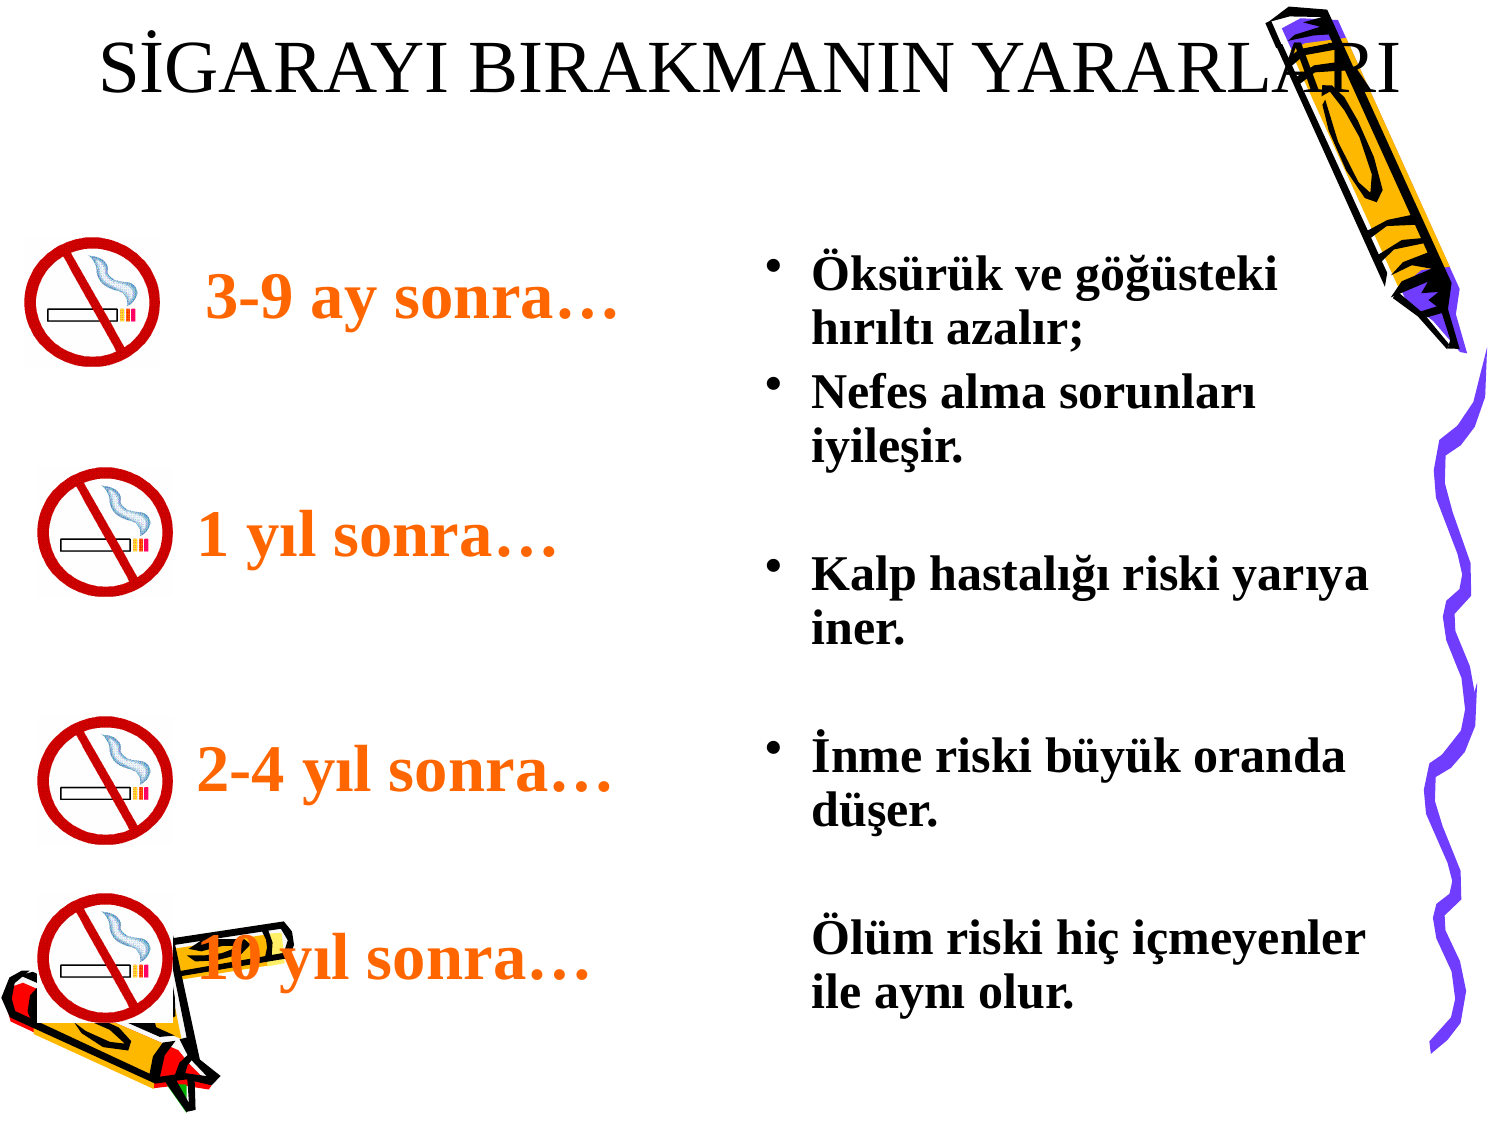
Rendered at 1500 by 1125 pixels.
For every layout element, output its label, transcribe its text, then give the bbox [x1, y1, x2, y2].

picture [37, 892, 173, 1023]
title SİGARAYI BIRAKMANIN YARARLARI [37, 37, 1463, 226]
picture [37, 467, 173, 598]
list 3-9 ay sonra… 1 yıl sonra… 2-4 yıl sonra… 10 yıl sonra… [124, 162, 749, 838]
picture [37, 715, 173, 846]
picture [24, 237, 160, 367]
list Öksürük ve göğüsteki hırıltı azalır; Nefes alma sorunları iyileşir. Kalp hastalığı riski yarıya iner. İnme riski büyük oranda düşer. Ölüm riski hiç içmeyenler ile aynı olur. [749, 149, 1388, 1088]
